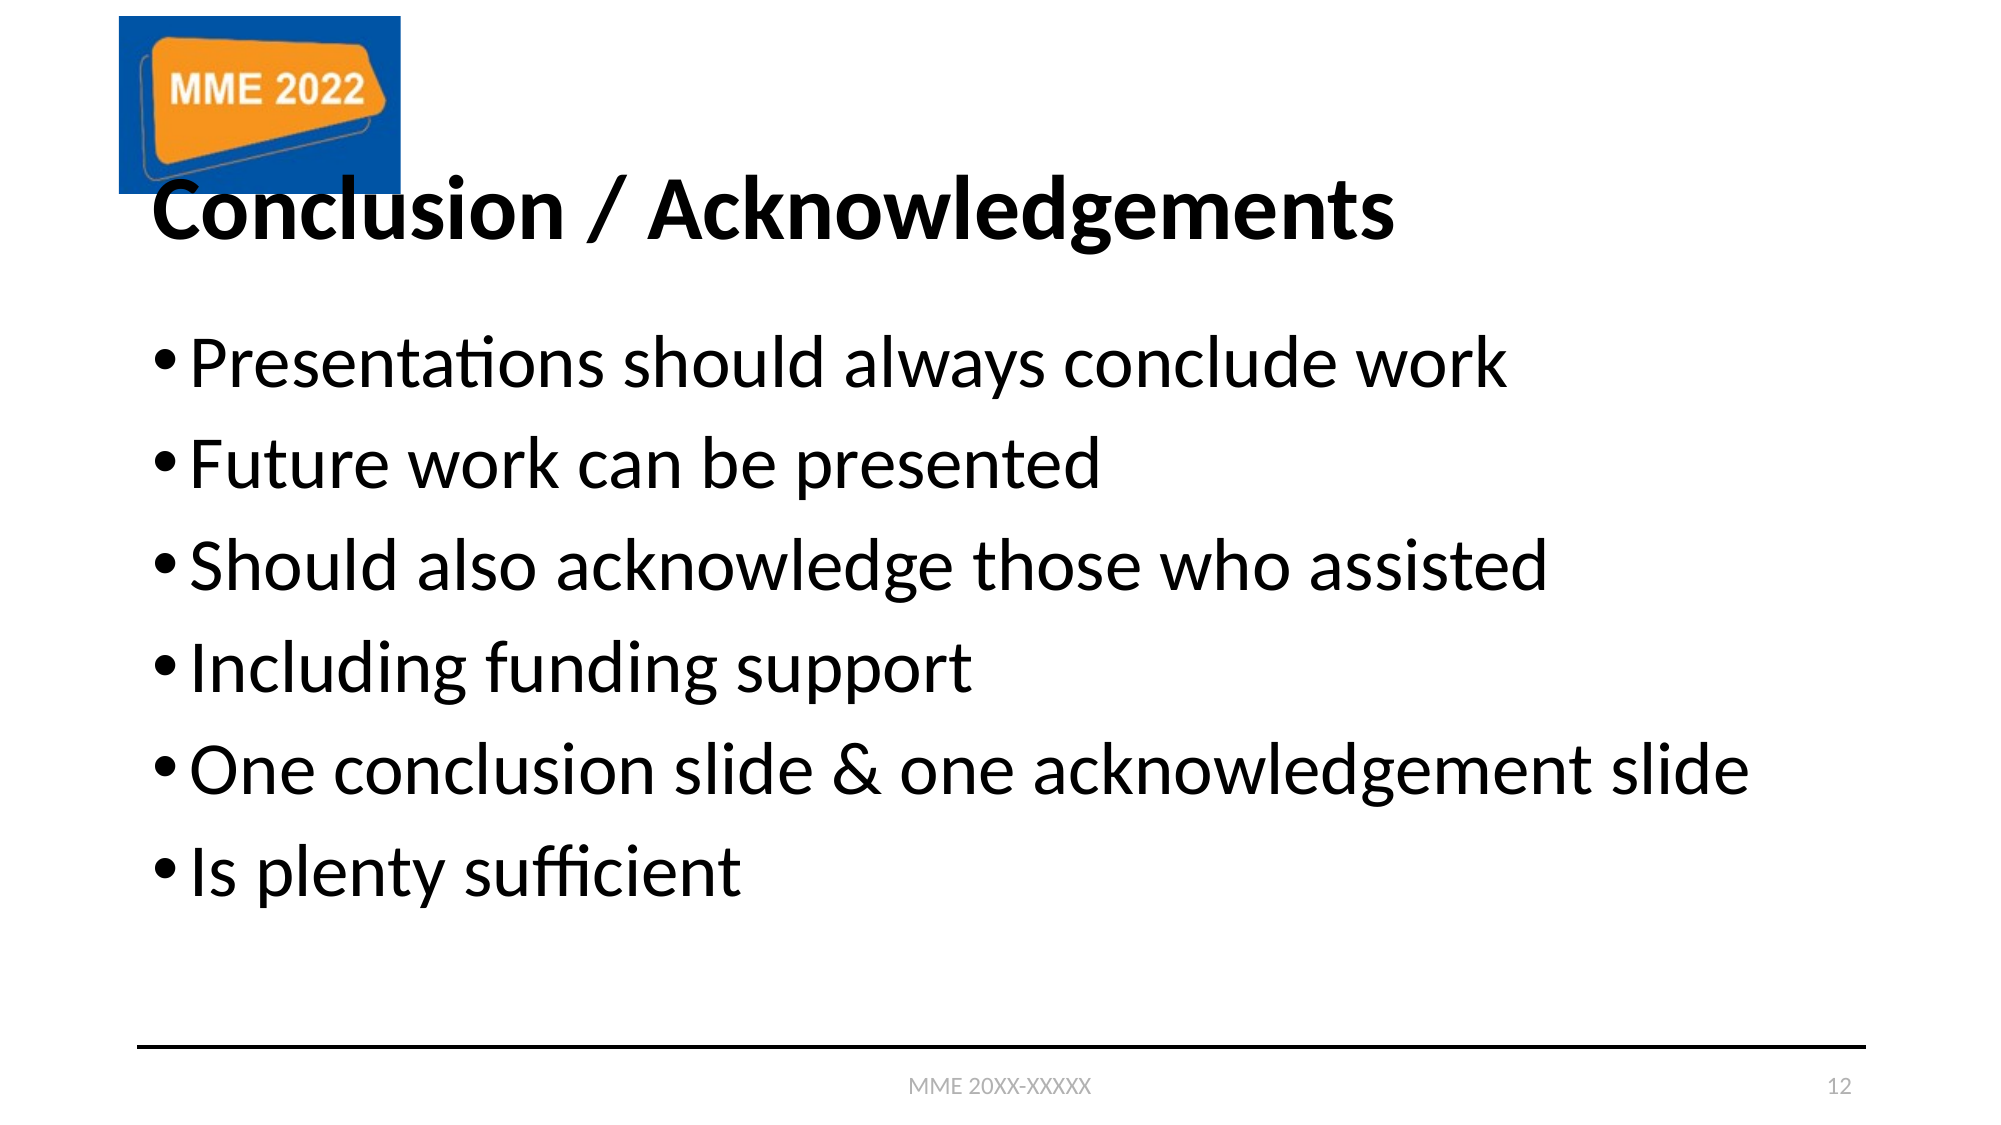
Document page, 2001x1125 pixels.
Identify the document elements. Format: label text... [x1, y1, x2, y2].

footer MME 20XX-XXXXX [662, 1054, 1338, 1115]
title Conclusion / Acknowledgements [137, 127, 1863, 293]
list Presentations should always conclude work Future work can be presented Should also acknowledge those who assisted Including funding support One conclusion slide & one acknowledgement slide Is plenty sufficient [137, 314, 1863, 1029]
slide_number 12 [1417, 1054, 1868, 1115]
picture [118, 16, 401, 194]
